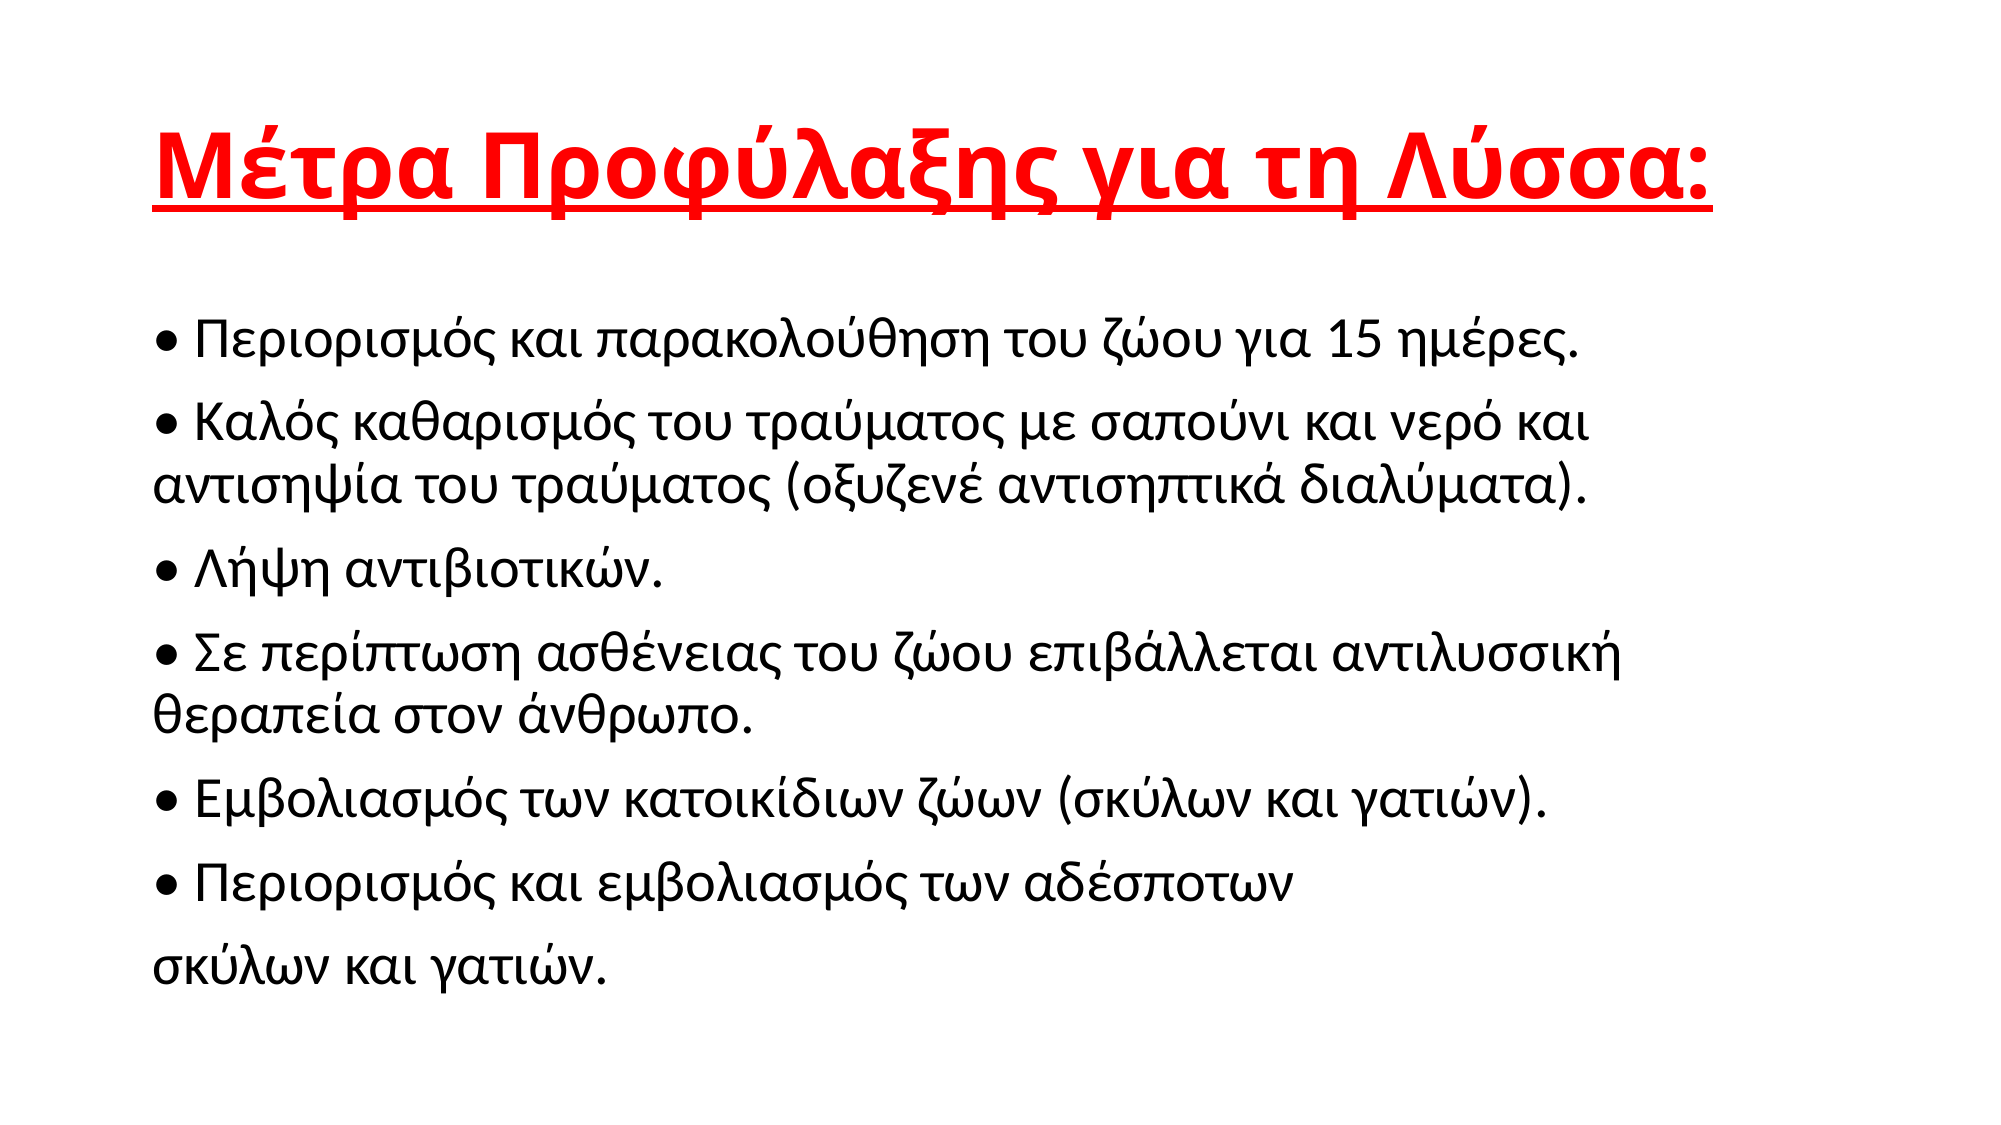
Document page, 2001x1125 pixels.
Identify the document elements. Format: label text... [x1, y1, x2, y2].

title Μέτρα Προφύλαξης για τη Λύσσα: [137, 59, 1863, 278]
list • Περιορισμός και παρακολούθηση του ζώου για 15 ημέρες. • Καλός καθαρισμός του τραύματος με σαπούνι και νερό και αντισηψία του τραύματος (οξυζενέ αντισηπτικά διαλύματα). • Λήψη αντιβιοτικών. • Σε περίπτωση ασθένειας του ζώου επιβάλλεται αντιλυσσική θεραπεία στον άνθρωπο. • Εμβολιασμός των κατοικίδιων ζώων (σκύλων και γατιών). • Περιορισμός και εμβολιασμός των αδέσποτων σκύλων και γατιών. [137, 299, 1863, 1014]
